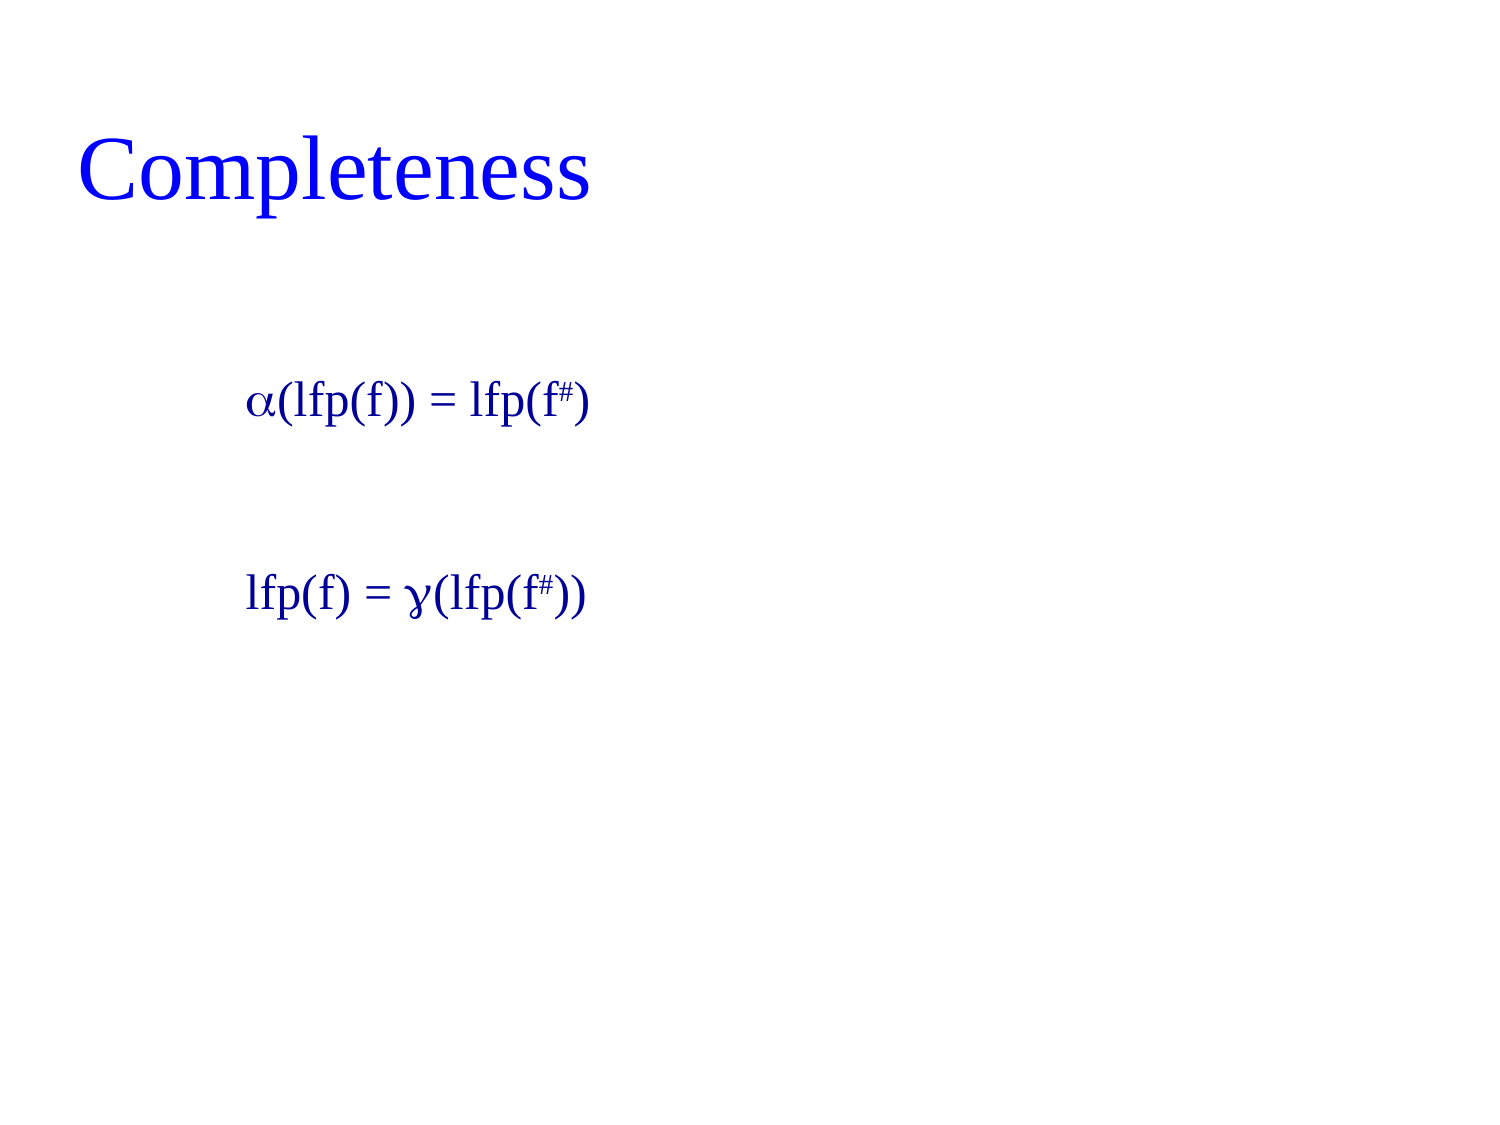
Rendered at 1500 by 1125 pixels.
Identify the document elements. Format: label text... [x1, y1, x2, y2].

title Completeness [62, 43, 1338, 226]
text_box lfp(f) = (lfp(f#)) [230, 552, 1095, 628]
text_box (lfp(f)) = lfp(f#) [230, 359, 1095, 435]
